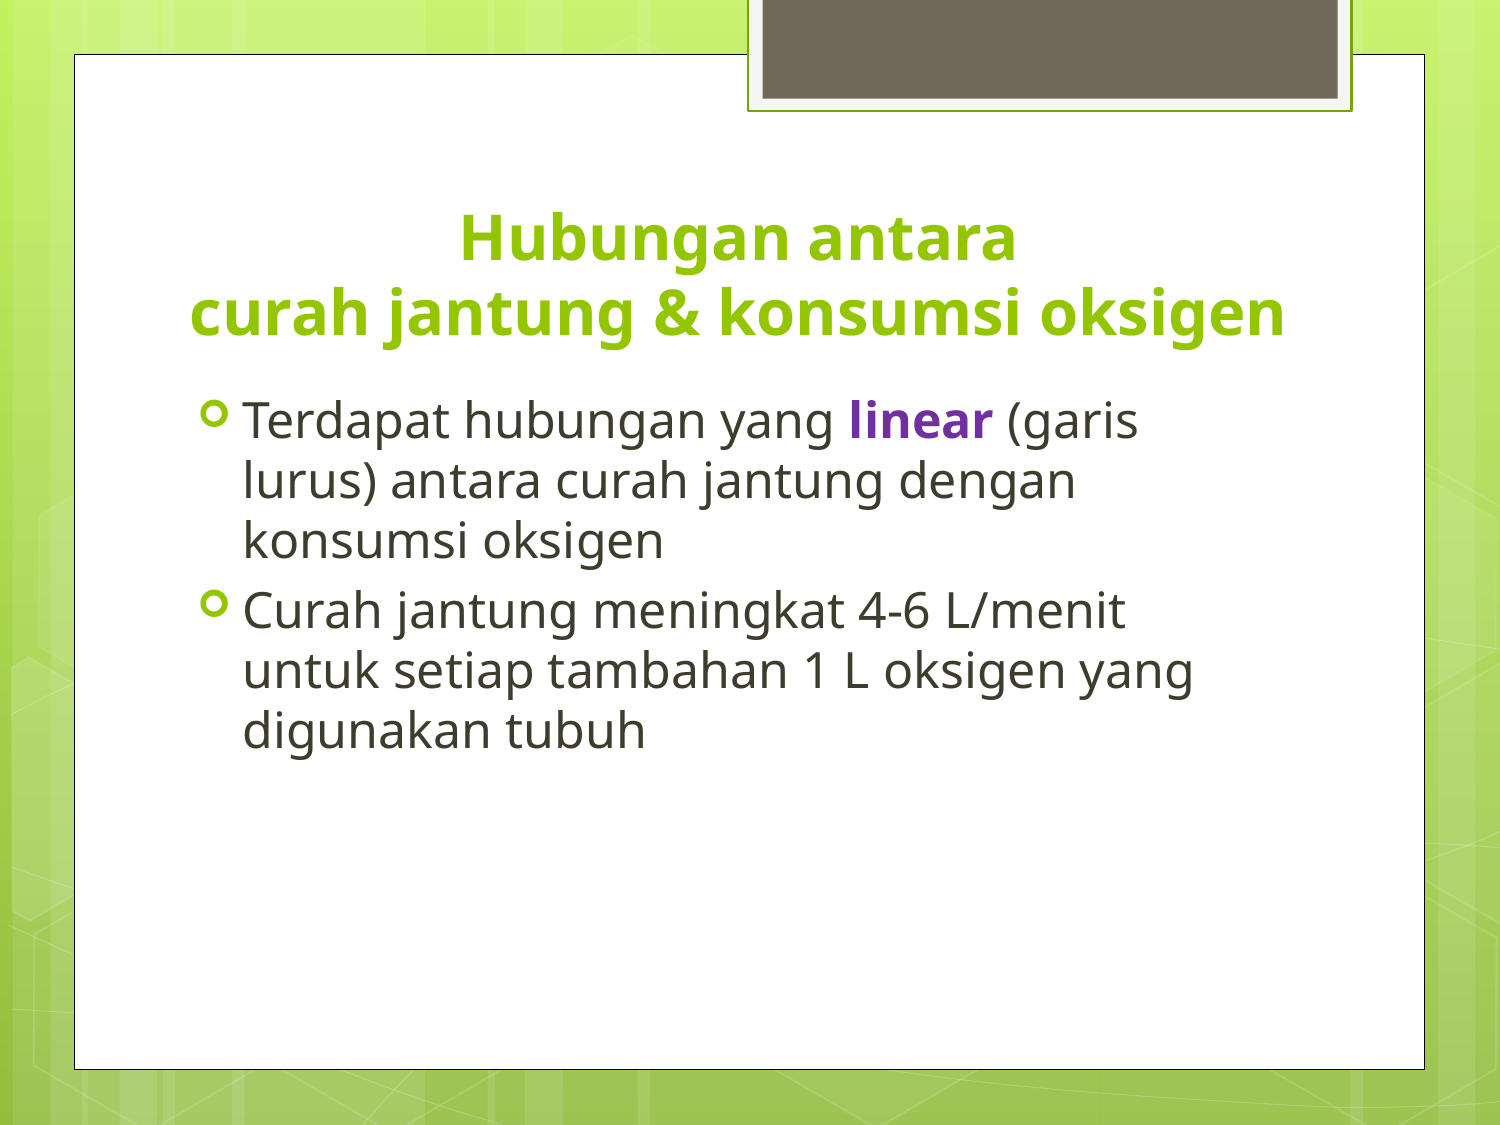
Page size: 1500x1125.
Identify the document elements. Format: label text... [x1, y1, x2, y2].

list Terdapat hubungan yang linear (garis lurus) antara curah jantung dengan konsumsi oksigen Curah jantung meningkat 4-6 L/menit untuk setiap tambahan 1 L oksigen yang digunakan tubuh [171, 381, 1283, 957]
title Hubungan antara curah jantung & konsumsi oksigen [171, 168, 1324, 357]
